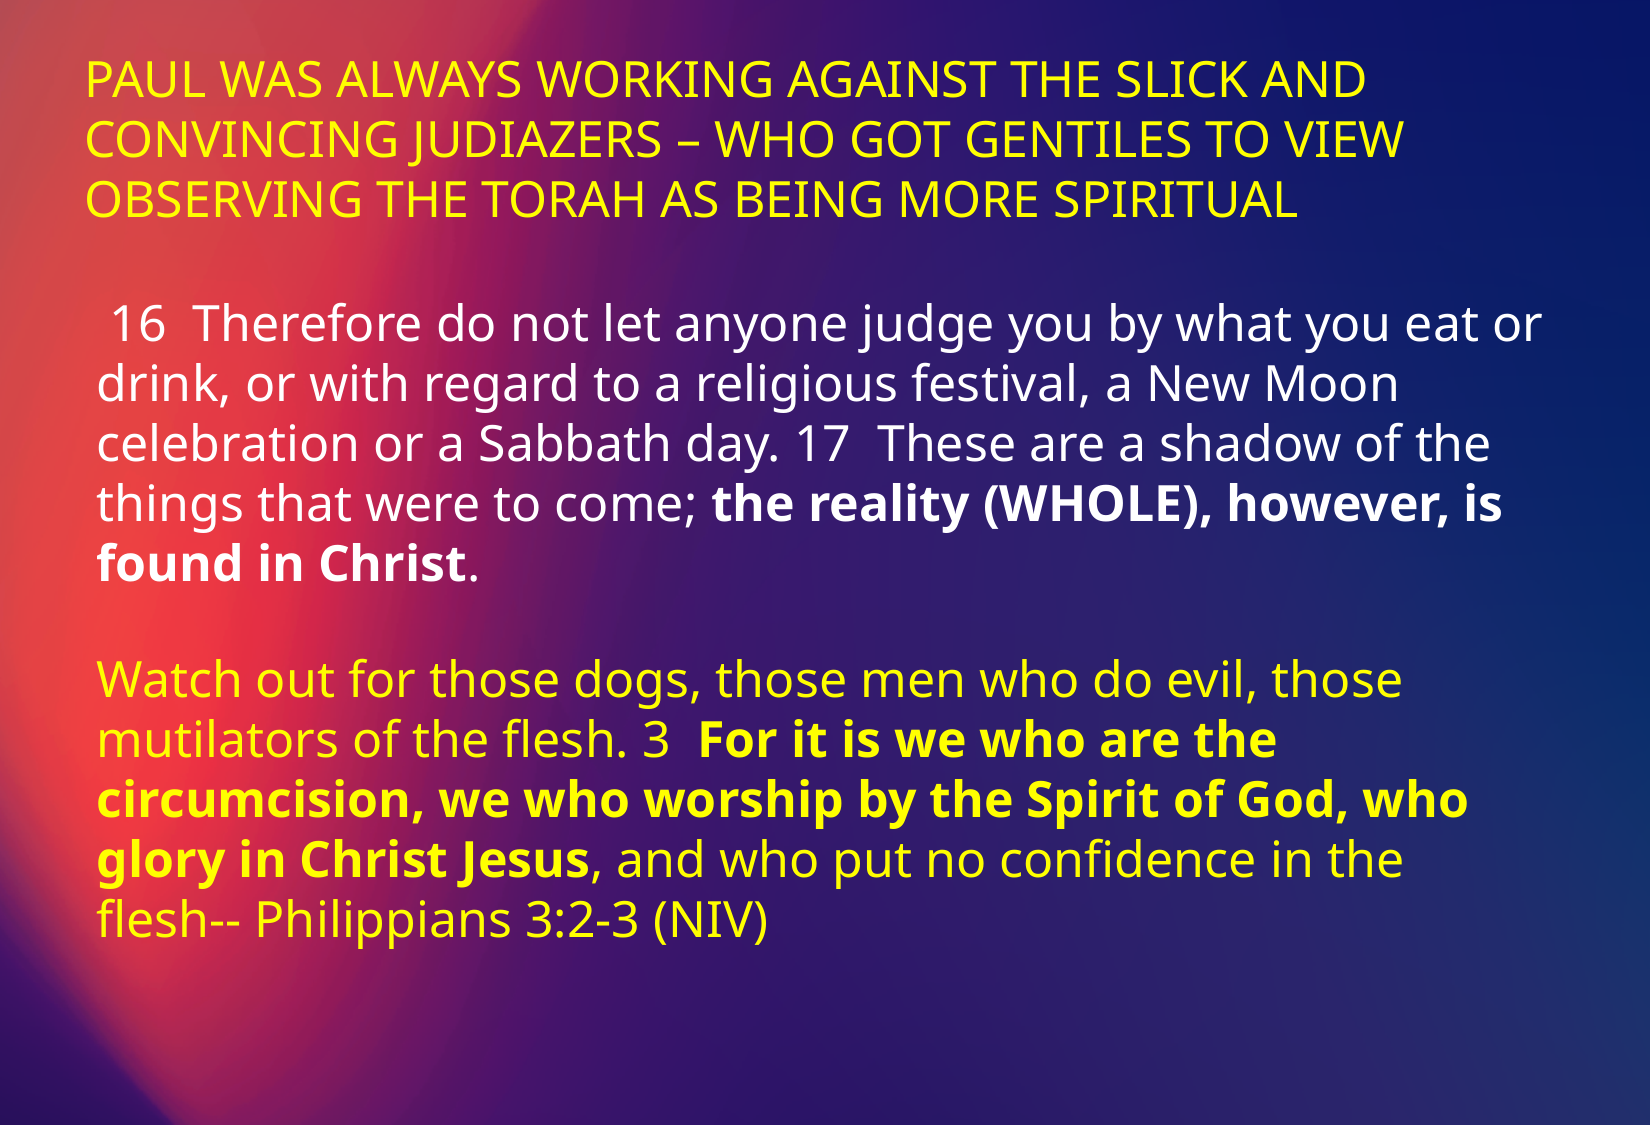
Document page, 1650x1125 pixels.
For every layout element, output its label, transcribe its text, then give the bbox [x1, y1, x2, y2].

picture [0, 0, 1650, 1125]
text_box 16 Therefore do not let anyone judge you by what you eat or drink, or with regard to a religious festival, a New Moon celebration or a Sabbath day. 17 These are a shadow of the things that were to come; the reality (WHOLE), however, is found in Christ. [81, 284, 1565, 599]
text_box PAUL WAS ALWAYS WORKING AGAINST THE SLICK AND CONVINCING JUDIAZERS – WHO GOT GENTILES TO VIEW OBSERVING THE TORAH AS BEING MORE SPIRITUAL [69, 40, 1549, 235]
text_box Watch out for those dogs, those men who do evil, those mutilators of the flesh. 3 For it is we who are the circumcision, we who worship by the Spirit of God, who glory in Christ Jesus, and who put no confidence in the flesh-- Philippians 3:2-3 (NIV) [81, 640, 1549, 955]
